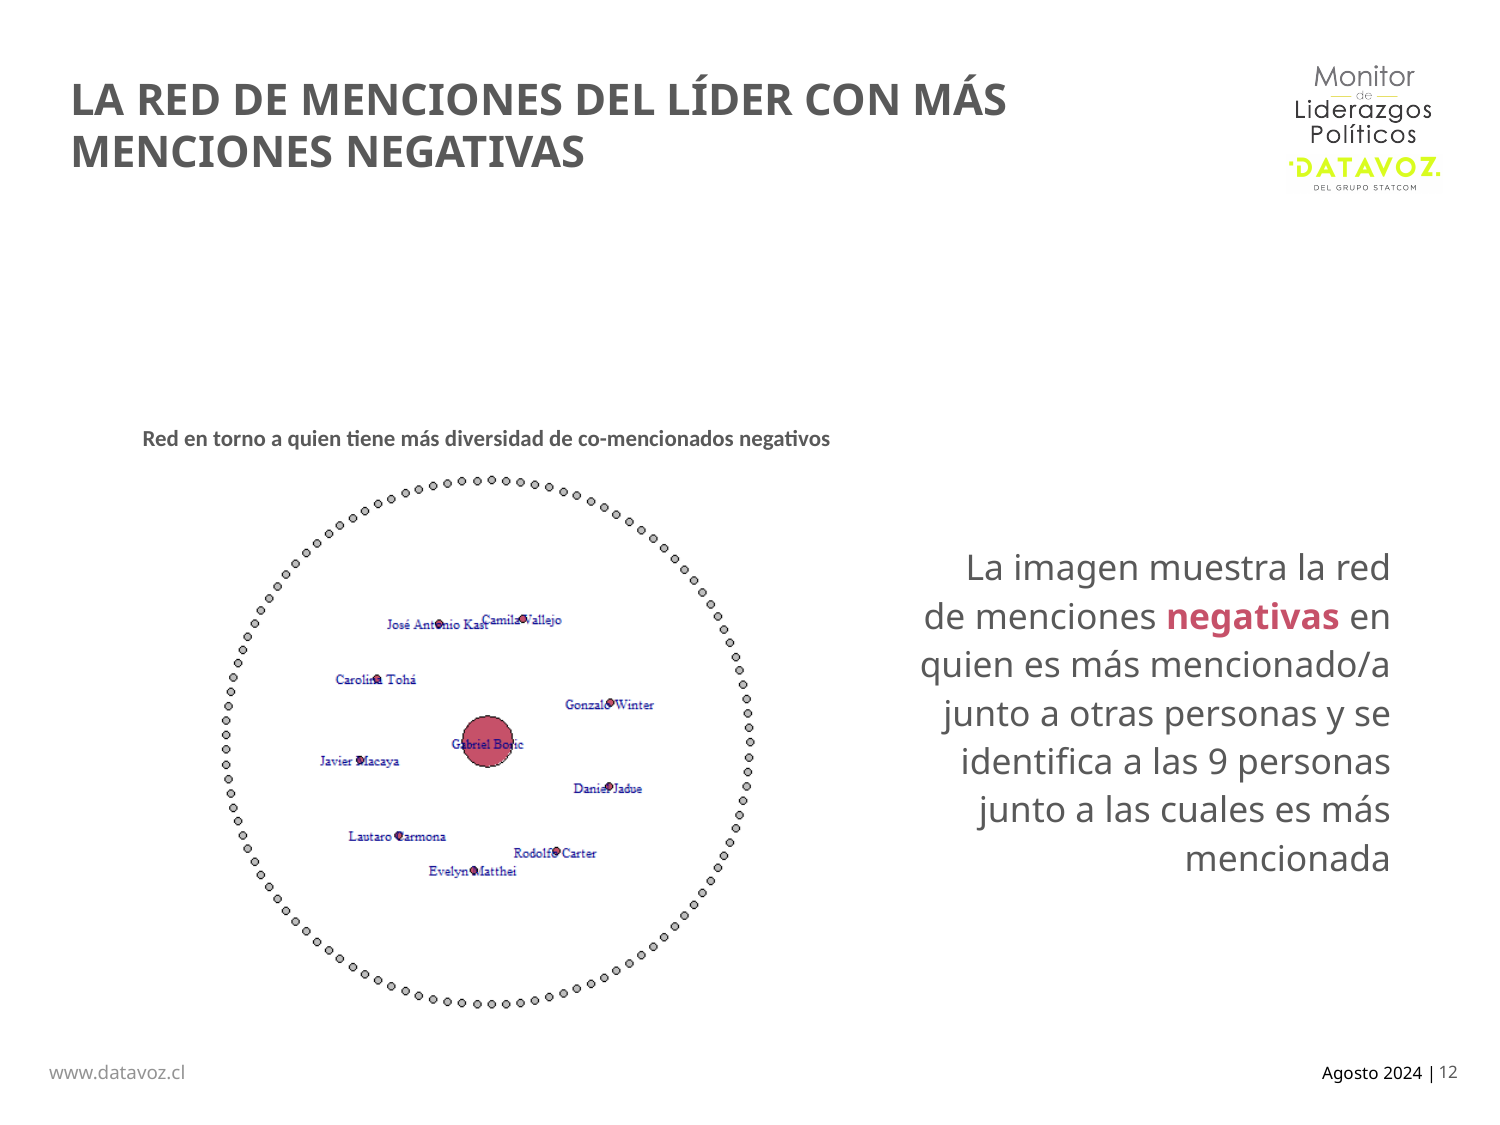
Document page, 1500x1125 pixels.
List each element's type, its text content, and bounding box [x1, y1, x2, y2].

slide_number 12 [1304, 1042, 1473, 1103]
picture [1286, 154, 1443, 194]
text_box La imagen muestra la red de menciones negativas en quien es más mencionado/a junto a otras personas y se identifica a las 9 personas junto a las cuales es más mencionada [903, 532, 1406, 886]
text_box Red en torno a quien tiene más diversidad de co-mencionados negativos [94, 416, 880, 459]
title LA RED DE MENCIONES DEL líder con más menciones negativas [41, 64, 1033, 185]
picture [1286, 61, 1443, 150]
picture [172, 440, 806, 1061]
text_box Agosto 2024 | [1306, 1054, 1456, 1090]
